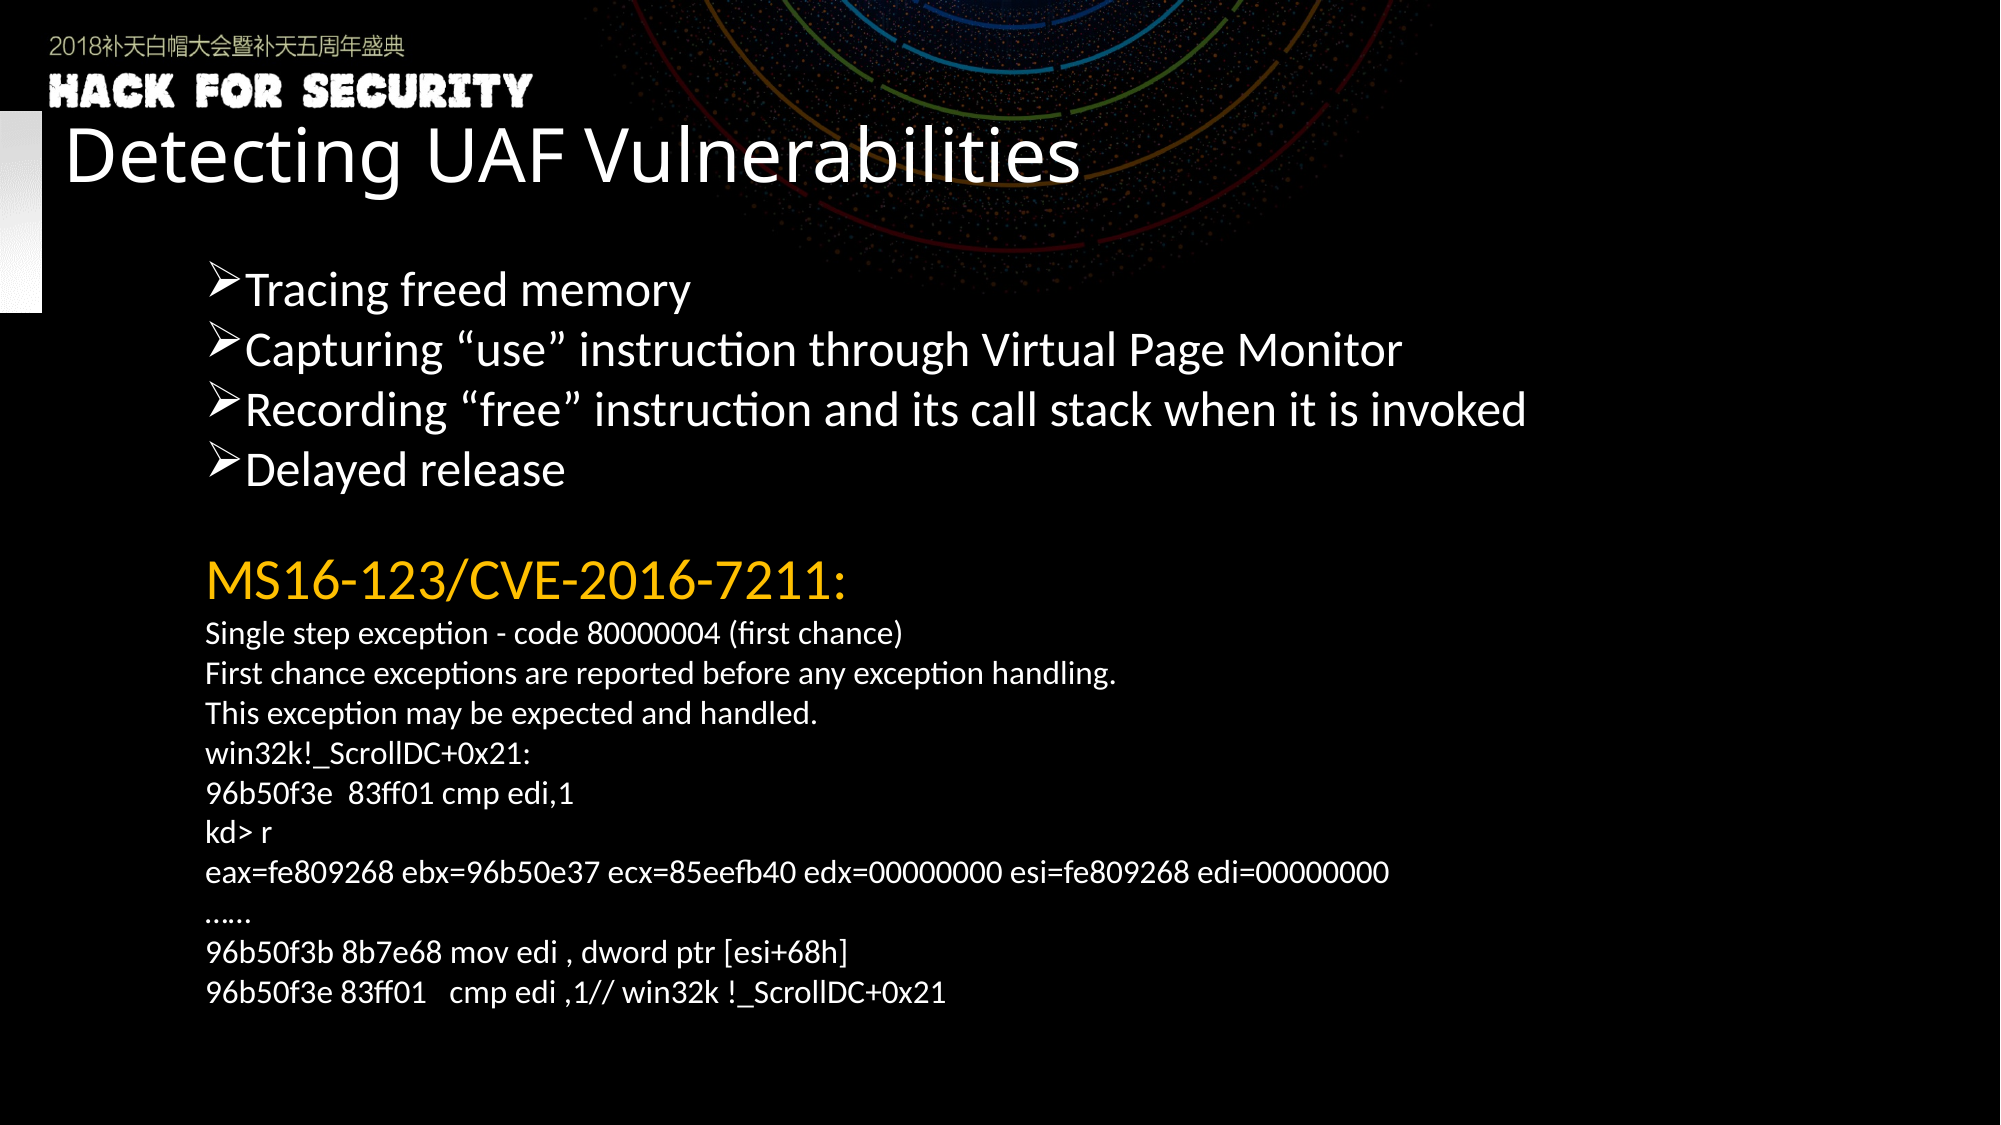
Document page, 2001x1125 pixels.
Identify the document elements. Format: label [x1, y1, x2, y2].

picture [0, 0, 2000, 1125]
text_box [0, 111, 42, 313]
